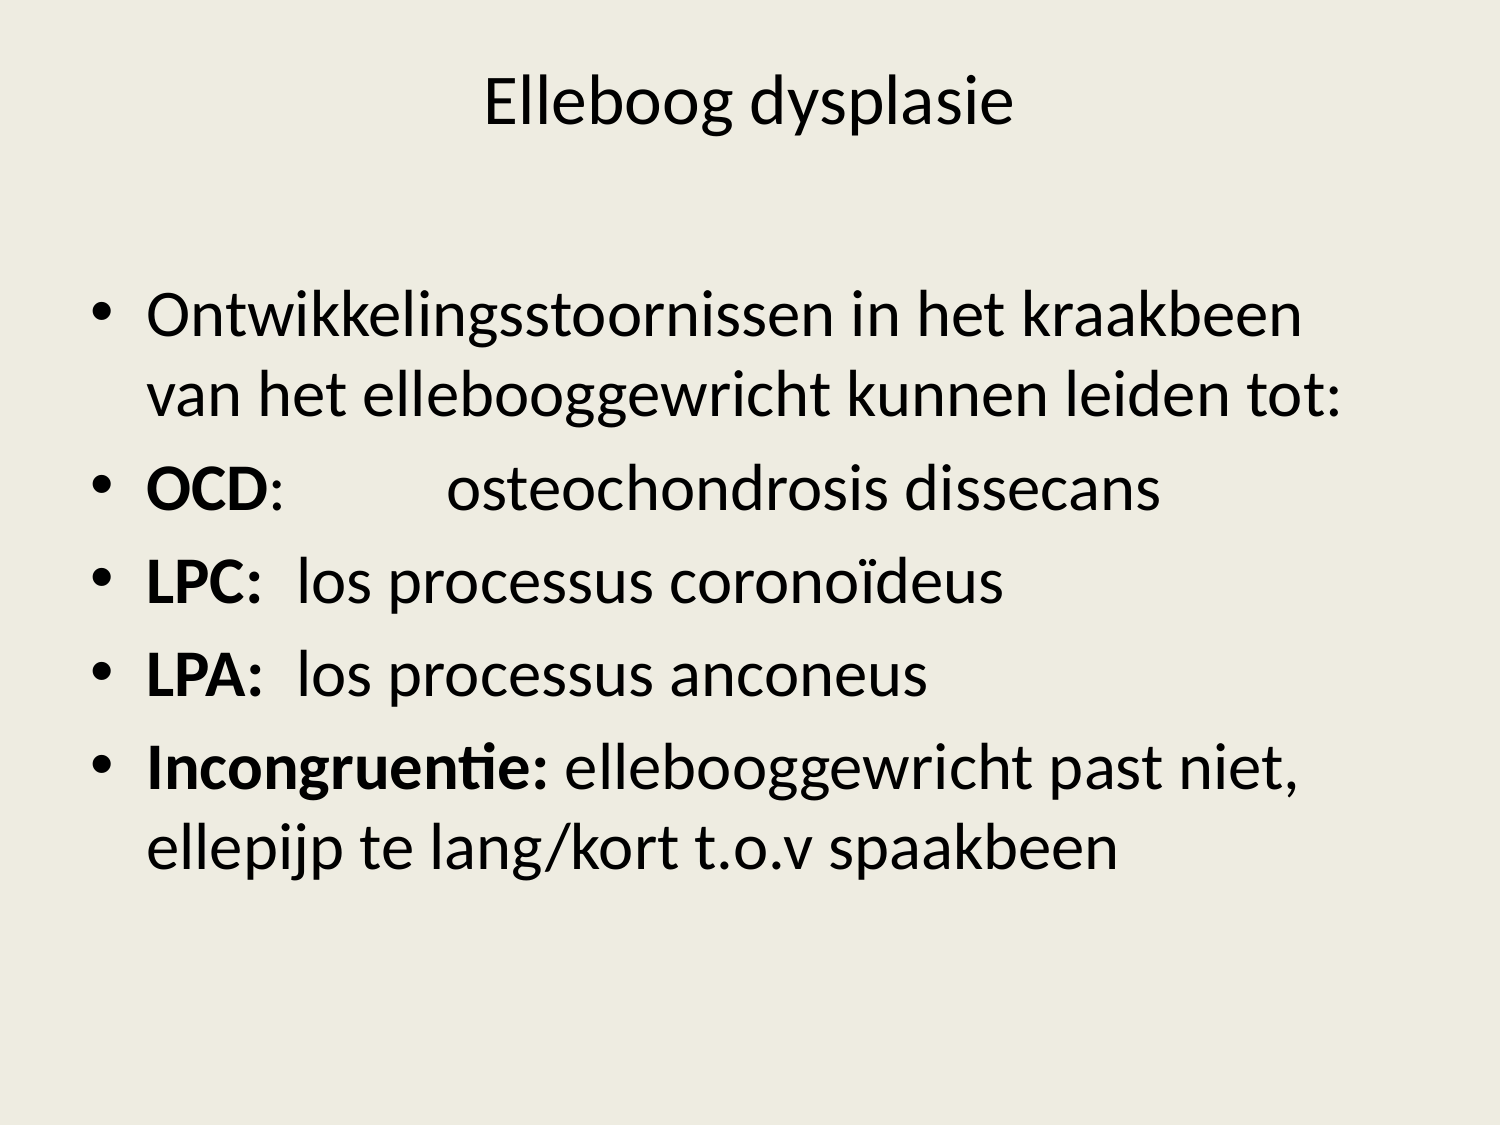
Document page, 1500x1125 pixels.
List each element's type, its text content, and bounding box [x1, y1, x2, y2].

list Ontwikkelingsstoornissen in het kraakbeen van het ellebooggewricht kunnen leiden tot: OCD: osteochondrosis dissecans LPC: los processus coronoïdeus LPA: los processus anconeus Incongruentie: ellebooggewricht past niet, ellepijp te lang/kort t.o.v spaakbeen [75, 262, 1425, 1005]
title Elleboog dysplasie [75, 45, 1425, 233]
